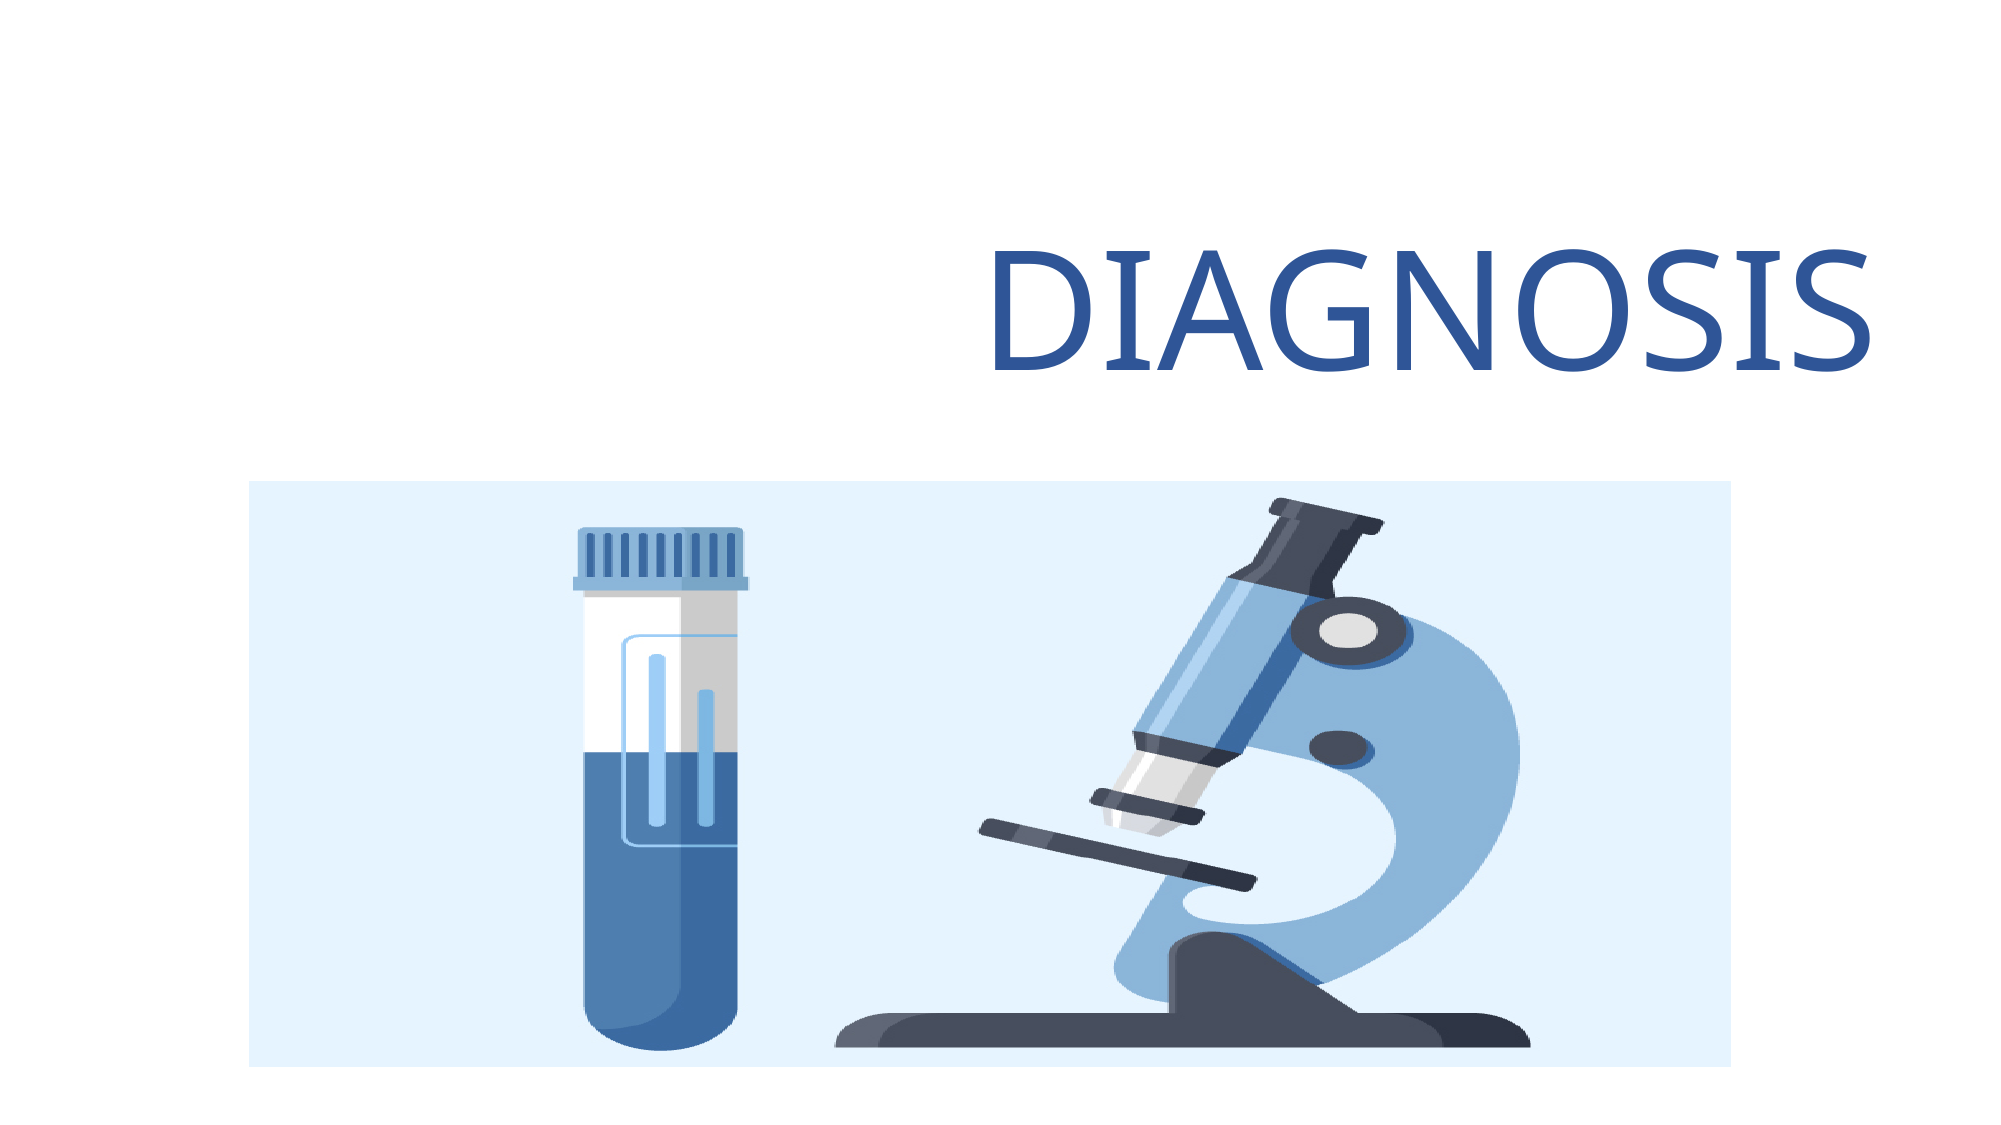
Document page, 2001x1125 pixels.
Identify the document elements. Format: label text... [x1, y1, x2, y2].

title DIAGNOSIS [93, 222, 1894, 411]
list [249, 480, 1733, 1067]
